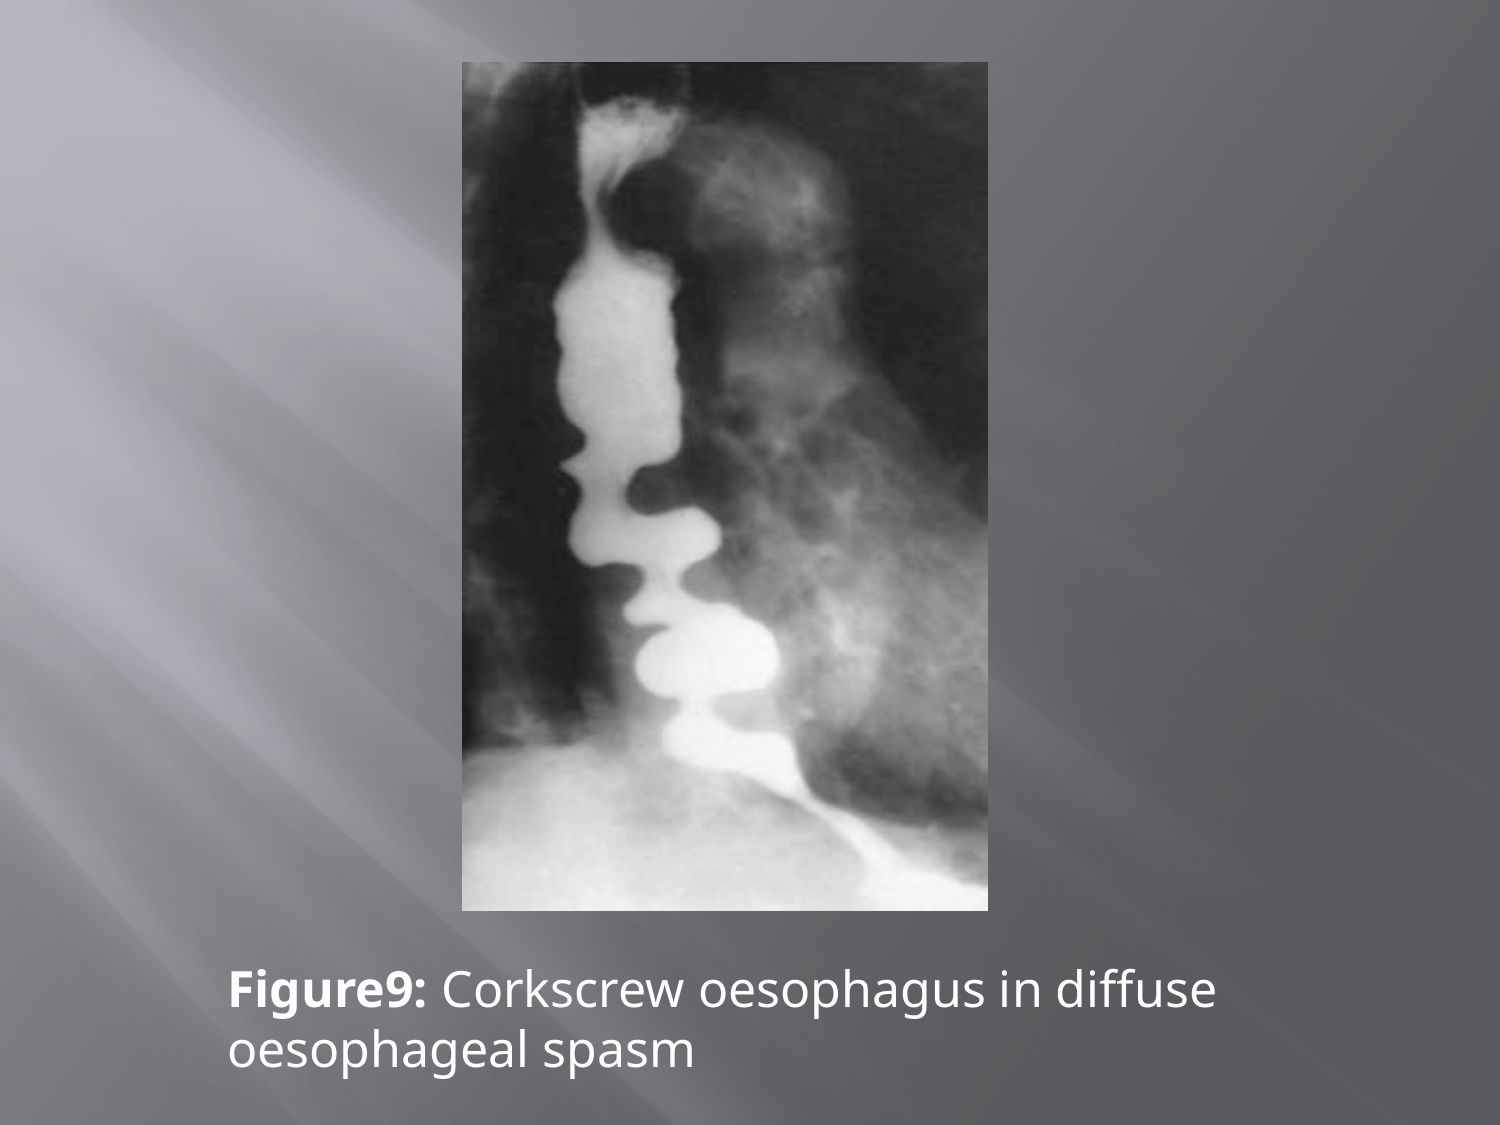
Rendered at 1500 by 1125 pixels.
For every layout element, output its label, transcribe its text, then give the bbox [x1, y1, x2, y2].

text_box Figure9: Corkscrew oesophagus in diffuse oesophageal spasm [212, 949, 1400, 1085]
picture [462, 62, 988, 912]
